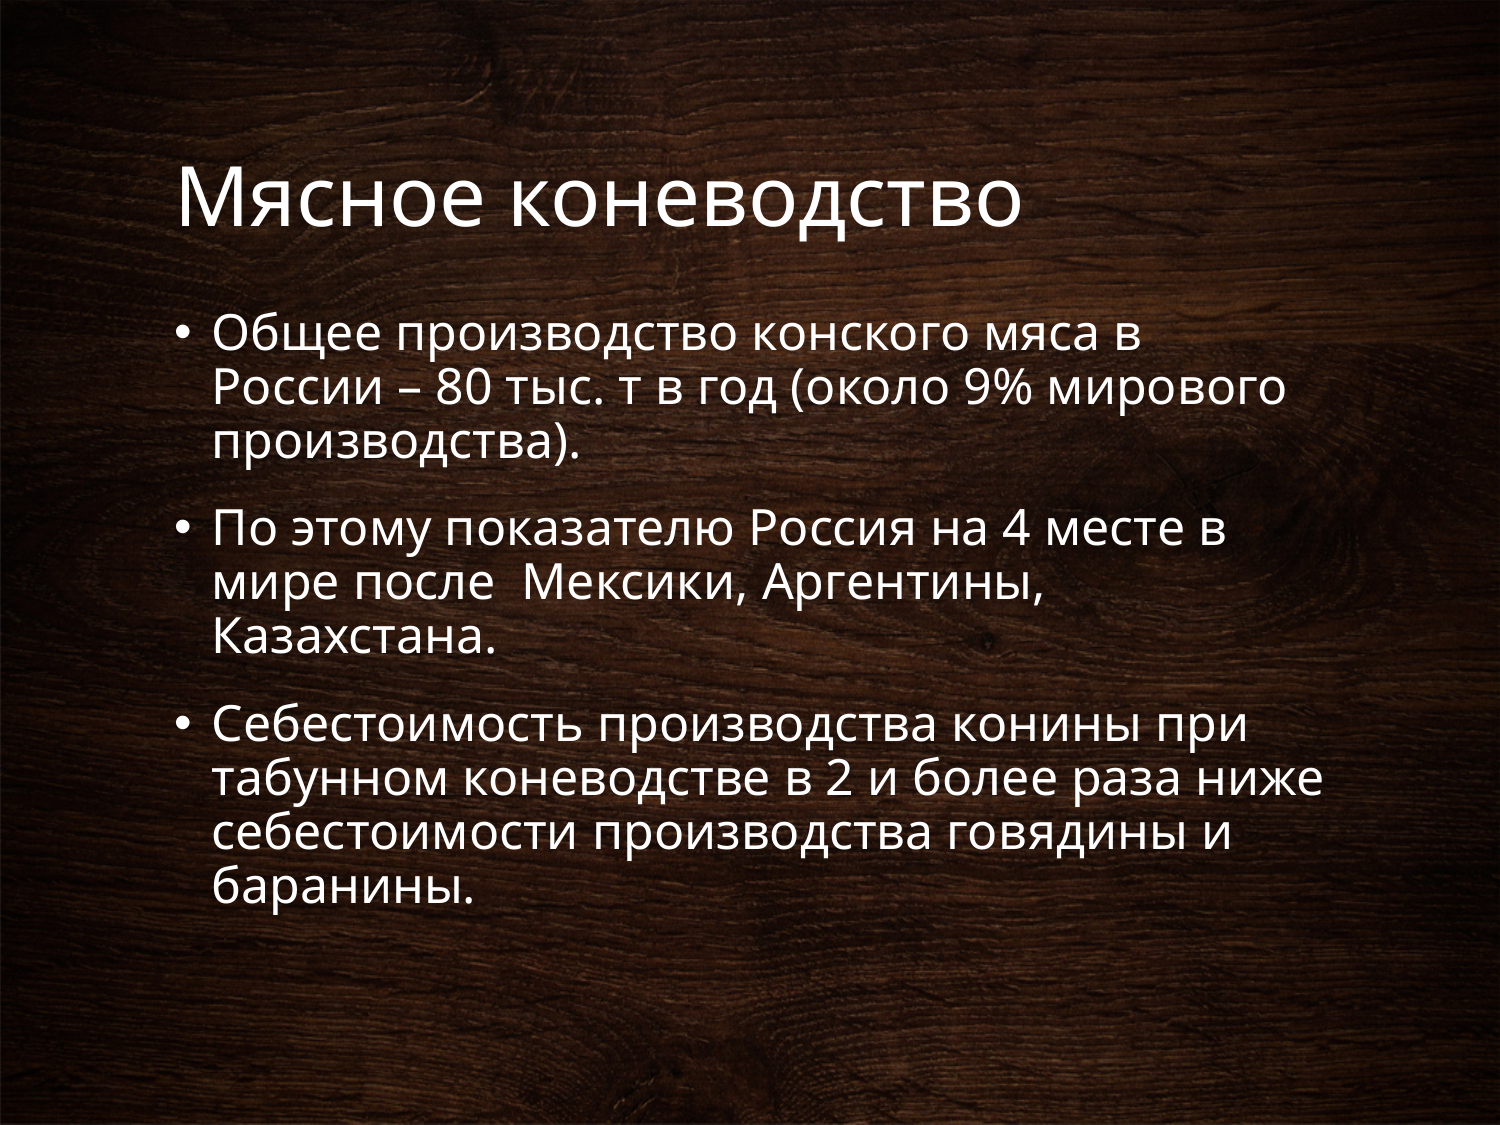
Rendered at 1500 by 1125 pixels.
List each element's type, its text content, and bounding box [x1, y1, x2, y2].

picture [0, 0, 1500, 1125]
title Мясное коневодство [159, 62, 1341, 250]
list Общее производство конского мяса в России – 80 тыс. т в год (около 9% мирового производства). По этому показателю Россия на 4 месте в мире после Мексики, Аргентины, Казахстана. Себестоимость производства конины при табунном коневодстве в 2 и более раза ниже себестоимости производства говядины и баранины. [159, 299, 1341, 1013]
